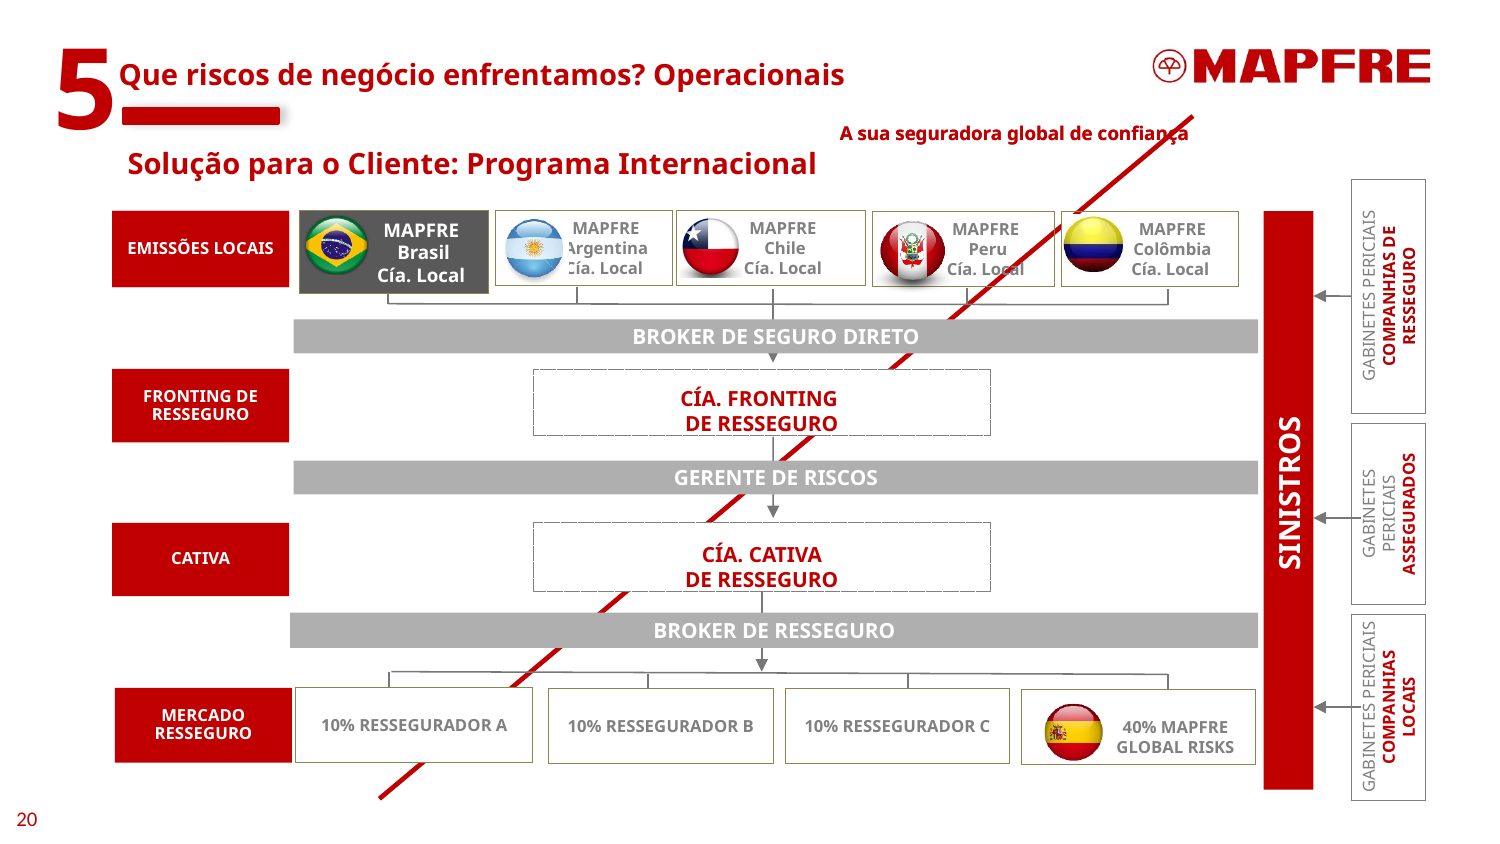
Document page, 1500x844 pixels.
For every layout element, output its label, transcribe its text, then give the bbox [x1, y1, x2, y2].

text_box GERENTE DE RISCOS [777, 460, 1259, 495]
text_box 10% RESSEGURADOR B [548, 688, 774, 764]
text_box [111, 210, 290, 288]
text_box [765, 671, 1169, 675]
picture [1104, 32, 1478, 99]
text_box 10% RESSEGURADOR C [785, 688, 1010, 764]
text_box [111, 368, 290, 443]
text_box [676, 210, 866, 287]
text_box Solução para o Cliente: Programa Internacional [116, 139, 870, 186]
slide_number 20 [1, 798, 352, 844]
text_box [299, 210, 489, 295]
text_box GABINETES PERICIAIS COMPANHIAS LOCAIS [1350, 614, 1426, 800]
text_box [114, 687, 293, 763]
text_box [111, 522, 290, 597]
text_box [1061, 211, 1239, 288]
text_box BROKER DE SEGURO DIRETO [778, 319, 1259, 354]
text_box 10% RESSEGURADOR A [295, 687, 533, 763]
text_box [867, 211, 1055, 293]
text_box GABINETES PERICIAIS COMPANHIAS DE RESSEGURO [1351, 179, 1426, 413]
text_box Que riscos de negócio enfrentamos? Operacionais [113, 50, 1286, 97]
text_box BROKER DE RESSEGURO [290, 612, 757, 648]
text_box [391, 671, 760, 675]
text_box 5 [42, 0, 113, 158]
text_box SINISTROS [1263, 211, 1314, 790]
text_box CÍA. CATIVA DE RESSEGURO [532, 522, 991, 592]
text_box GERENTE DE RISCOS [293, 460, 768, 495]
text_box BROKER DE SEGURO DIRETO [293, 319, 768, 354]
text_box GABINETES PERICIAIS ASSEGURADOS [1350, 423, 1426, 605]
text_box BROKER DE RESSEGURO [767, 612, 1259, 648]
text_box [1021, 689, 1257, 766]
text_box CÍA. FRONTING DE RESSEGURO [532, 368, 991, 436]
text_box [494, 210, 673, 287]
text_box A sua seguradora global de confiança [620, 114, 1204, 152]
